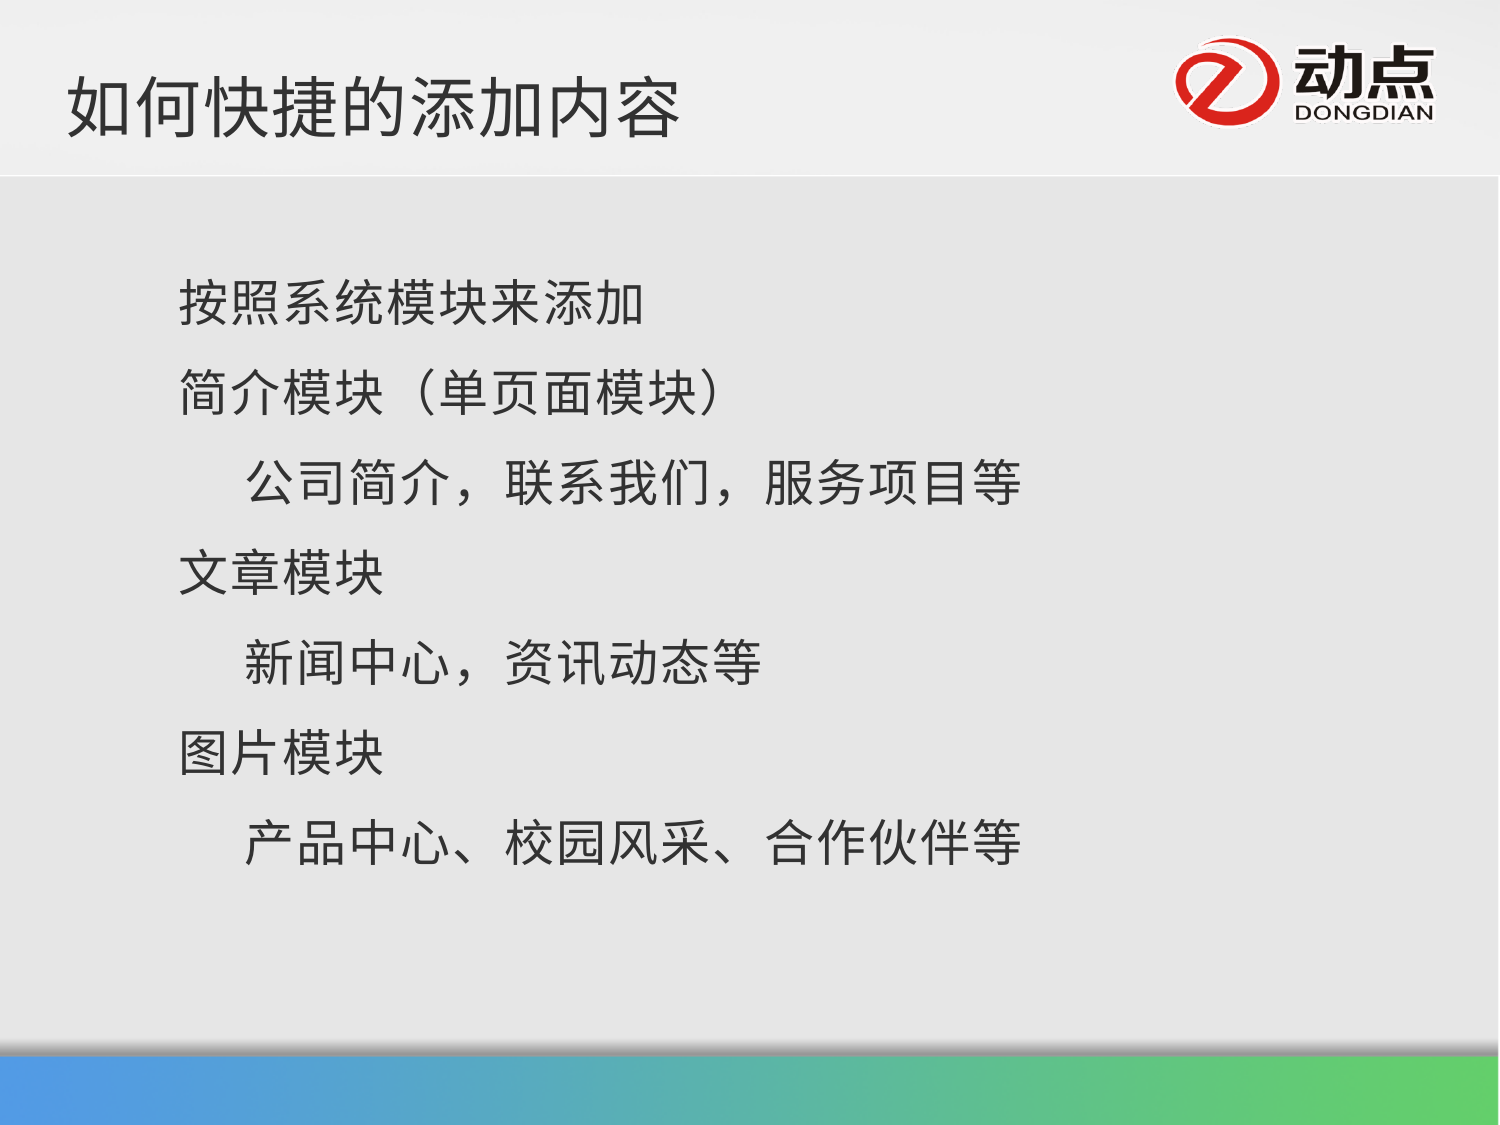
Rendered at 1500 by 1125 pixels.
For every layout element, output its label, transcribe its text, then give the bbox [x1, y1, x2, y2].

picture [0, 0, 1500, 1125]
text_box 如何快捷的添加内容 [50, 58, 698, 154]
